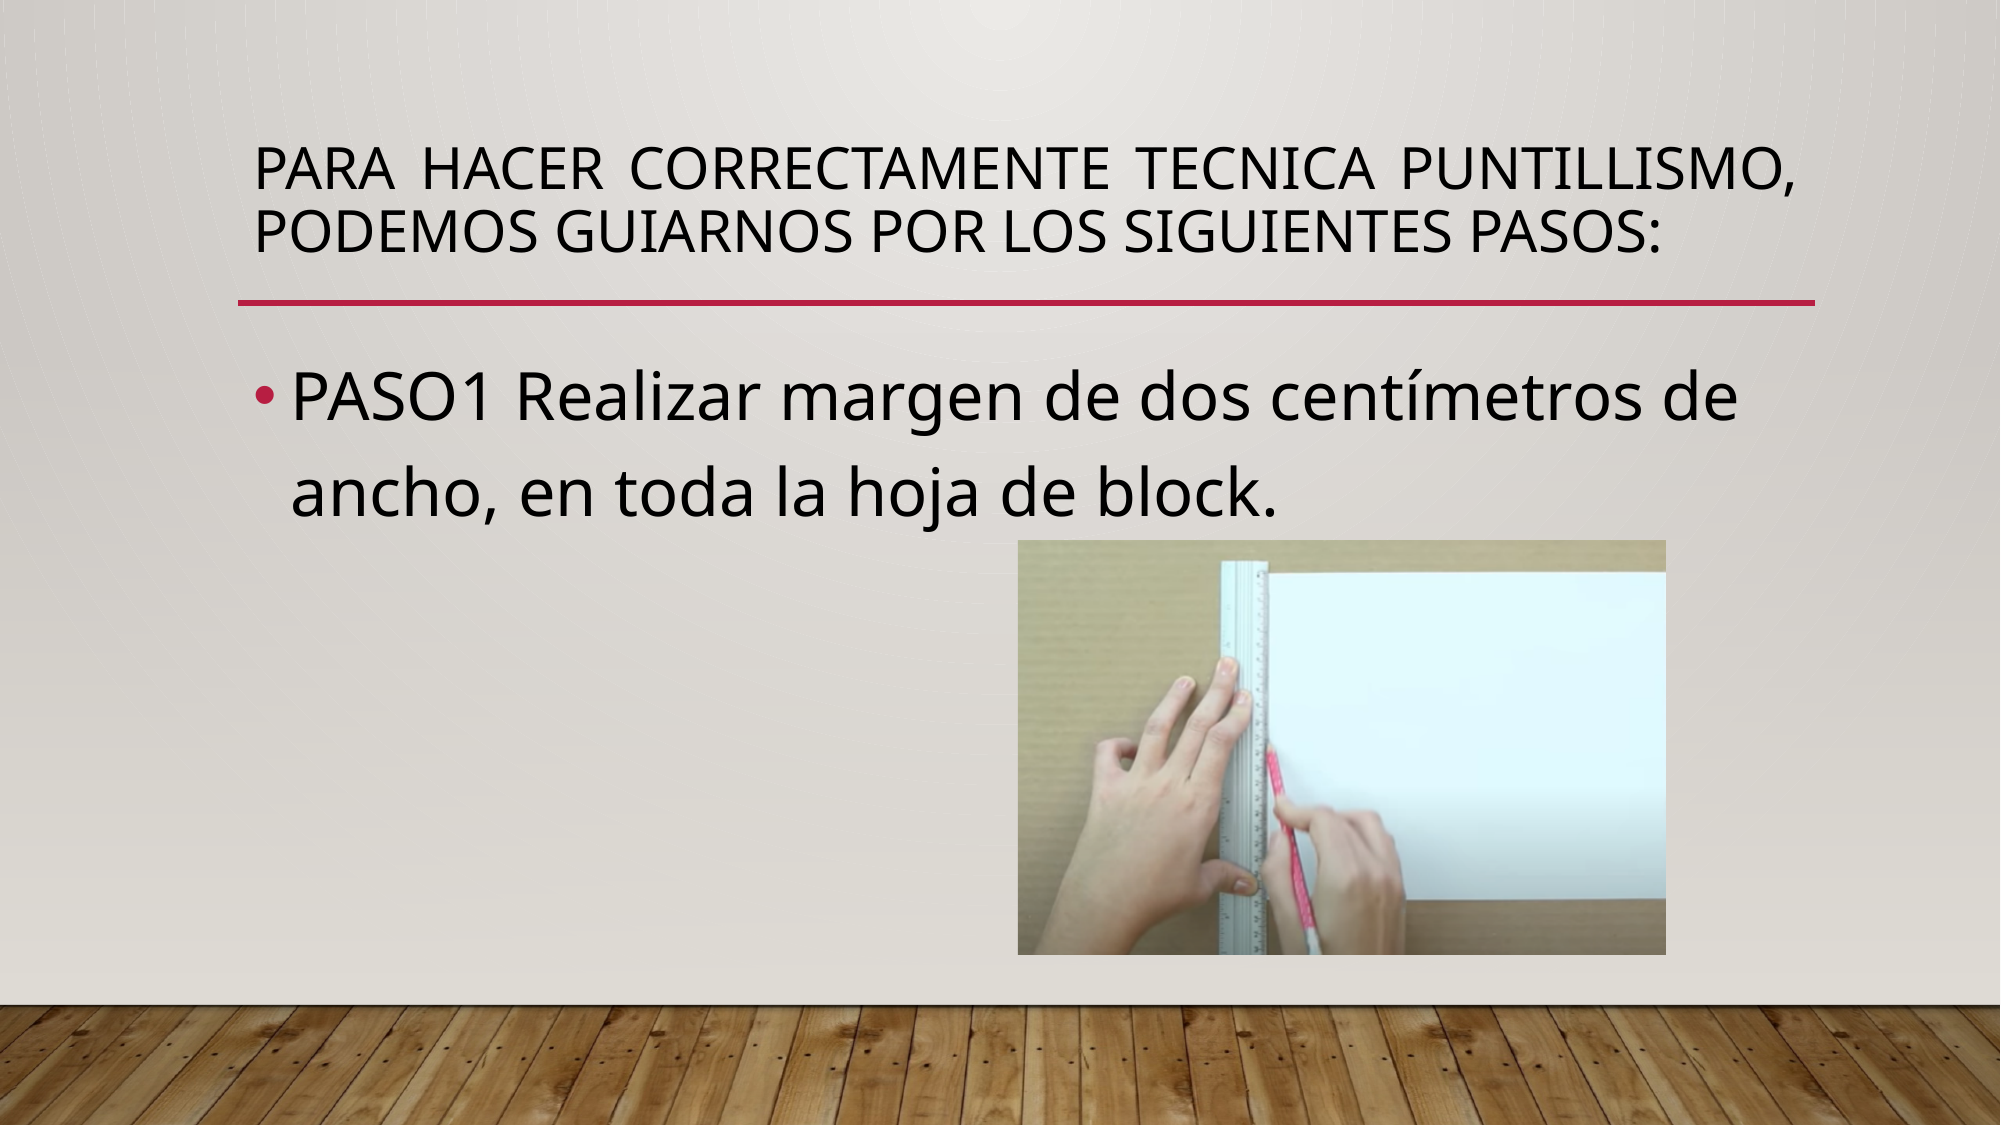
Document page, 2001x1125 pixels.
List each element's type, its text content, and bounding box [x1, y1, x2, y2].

picture [1017, 540, 1667, 955]
list PASO1 Realizar margen de dos centímetros de ancho, en toda la hoja de block. [238, 330, 1814, 897]
title PARA HACER CORRECTAMENTE TECNICA PUNTILLISMO, PODEMOS GUIARNOS POR LOS SIGUIENTES PASOS: [238, 131, 1814, 305]
picture [0, 1005, 2000, 1125]
